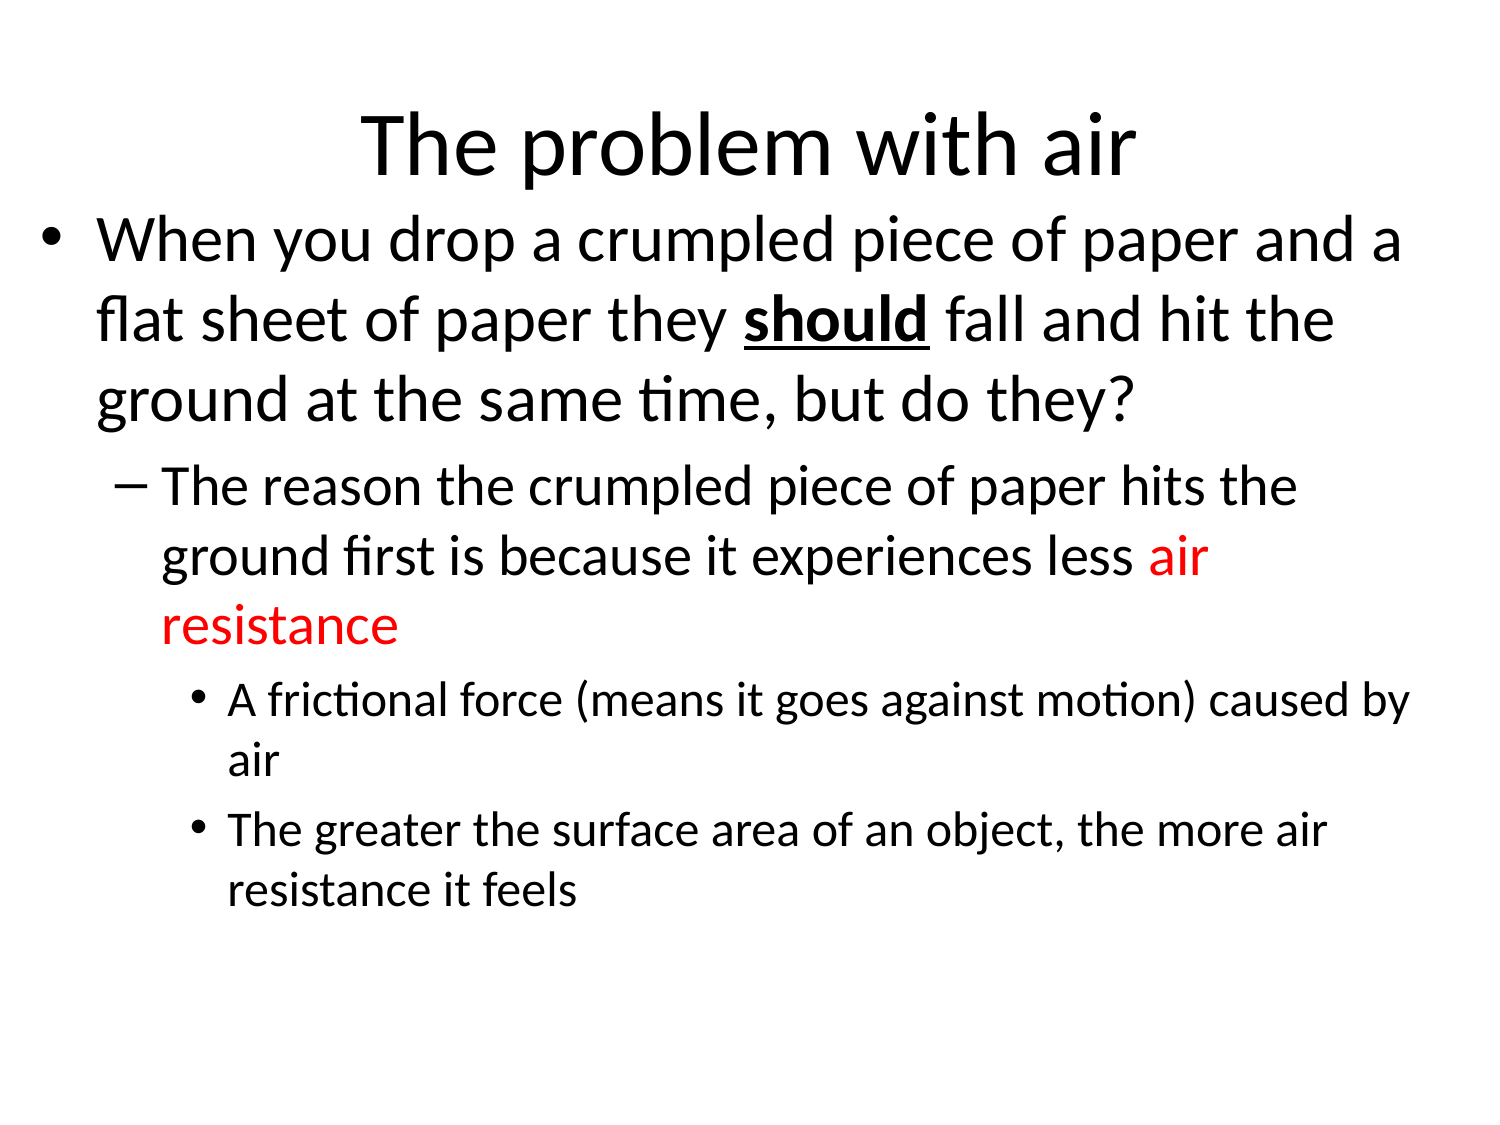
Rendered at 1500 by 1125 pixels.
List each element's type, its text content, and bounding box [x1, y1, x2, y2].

list When you drop a crumpled piece of paper and a flat sheet of paper they should fall and hit the ground at the same time, but do they? The reason the crumpled piece of paper hits the ground first is because it experiences less air resistance A frictional force (means it goes against motion) caused by air The greater the surface area of an object, the more air resistance it feels [24, 187, 1463, 1088]
title The problem with air [75, 45, 1425, 187]
